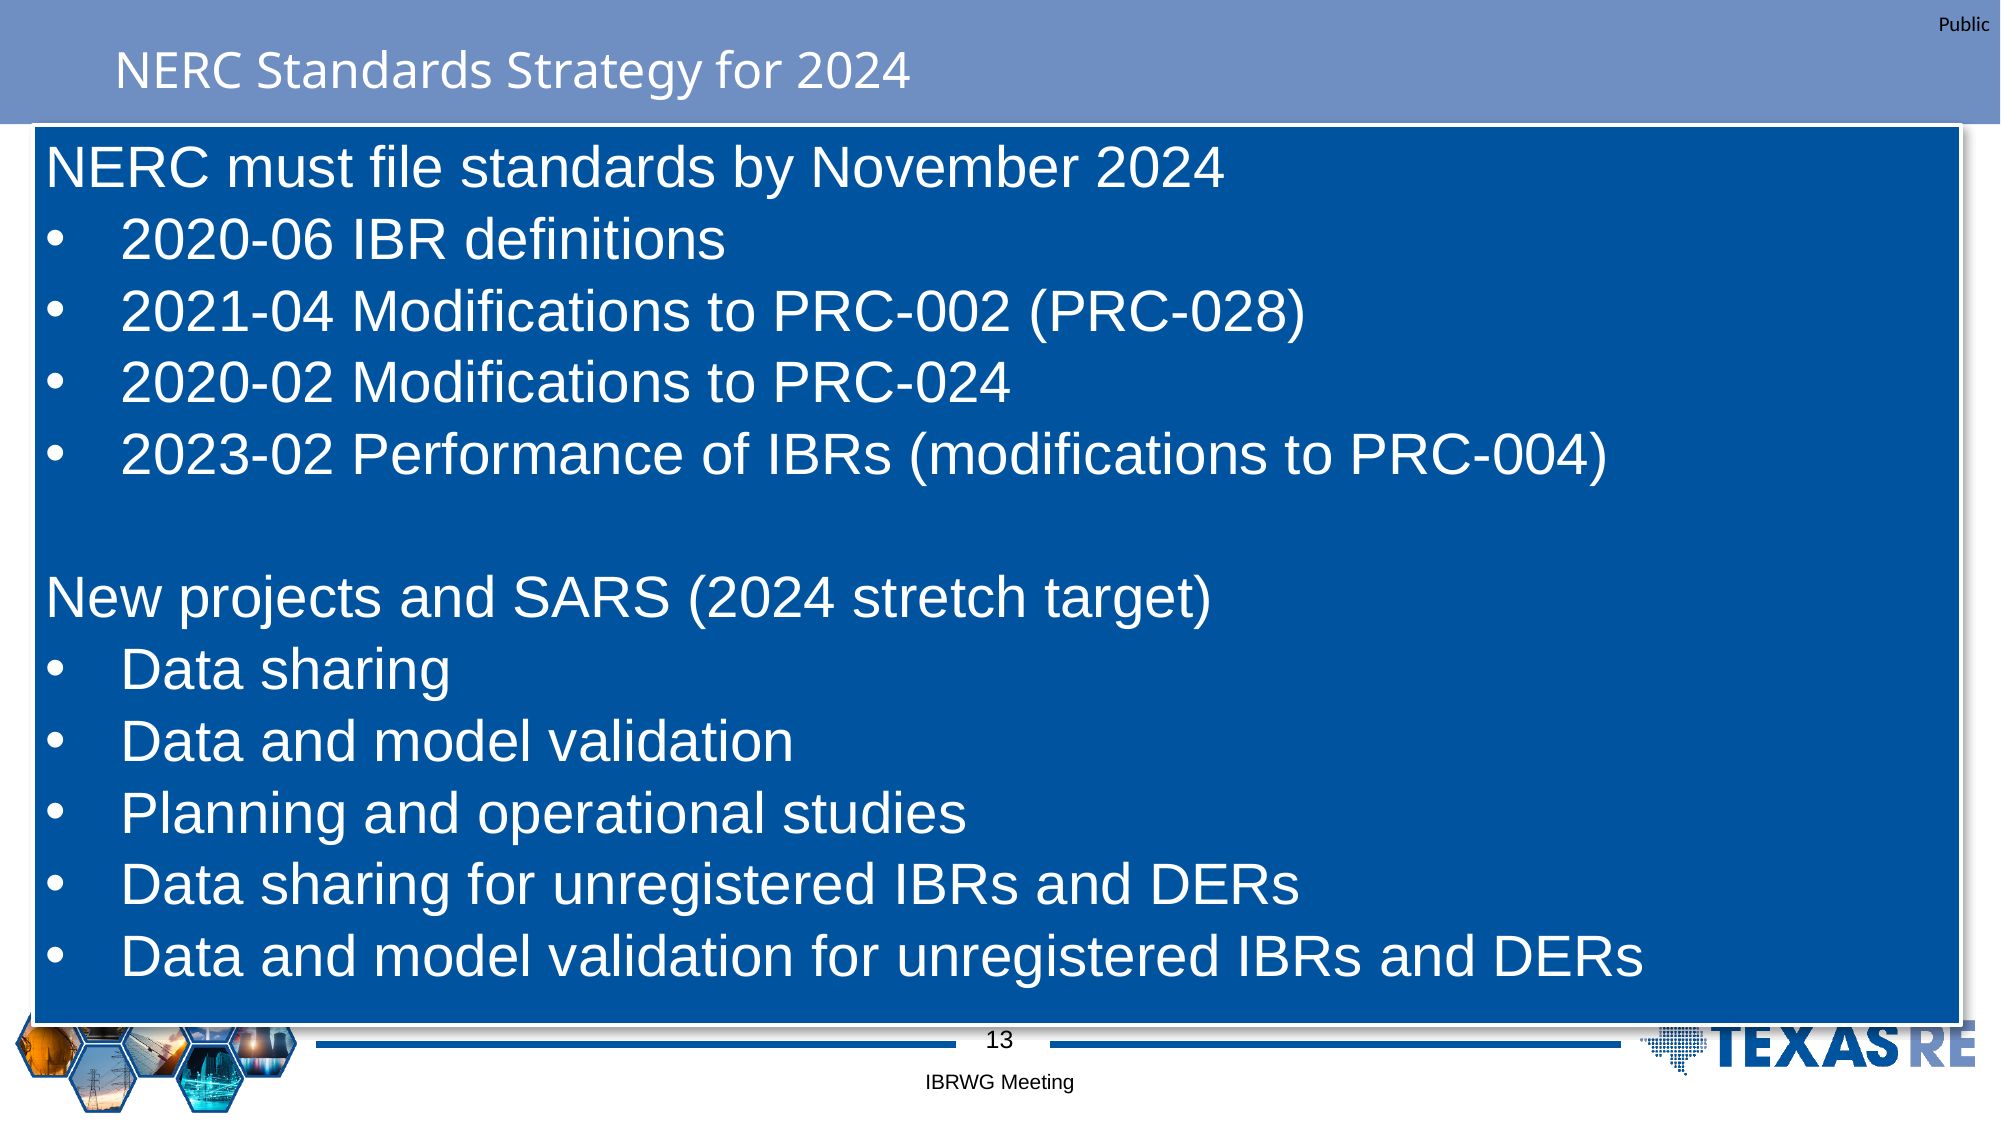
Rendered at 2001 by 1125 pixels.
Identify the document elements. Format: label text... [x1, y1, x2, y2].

picture [15, 974, 297, 1113]
footer IBRWG Meeting [512, 1060, 1488, 1106]
title NERC Standards Strategy for 2024 [99, 12, 1750, 121]
picture [1640, 1011, 1975, 1078]
text_box NERC must file standards by November 2024 2020-06 IBR definitions 2021-04 Modifications to PRC-002 (PRC-028) 2020-02 Modifications to PRC-024 2023-02 Performance of IBRs (modifications to PRC-004) New projects and SARS (2024 stretch target) Data sharing Data and model validation Planning and operational studies Data sharing for unregistered IBRs and DERs Data and model validation for unregistered IBRs and DERs [31, 123, 1963, 1027]
